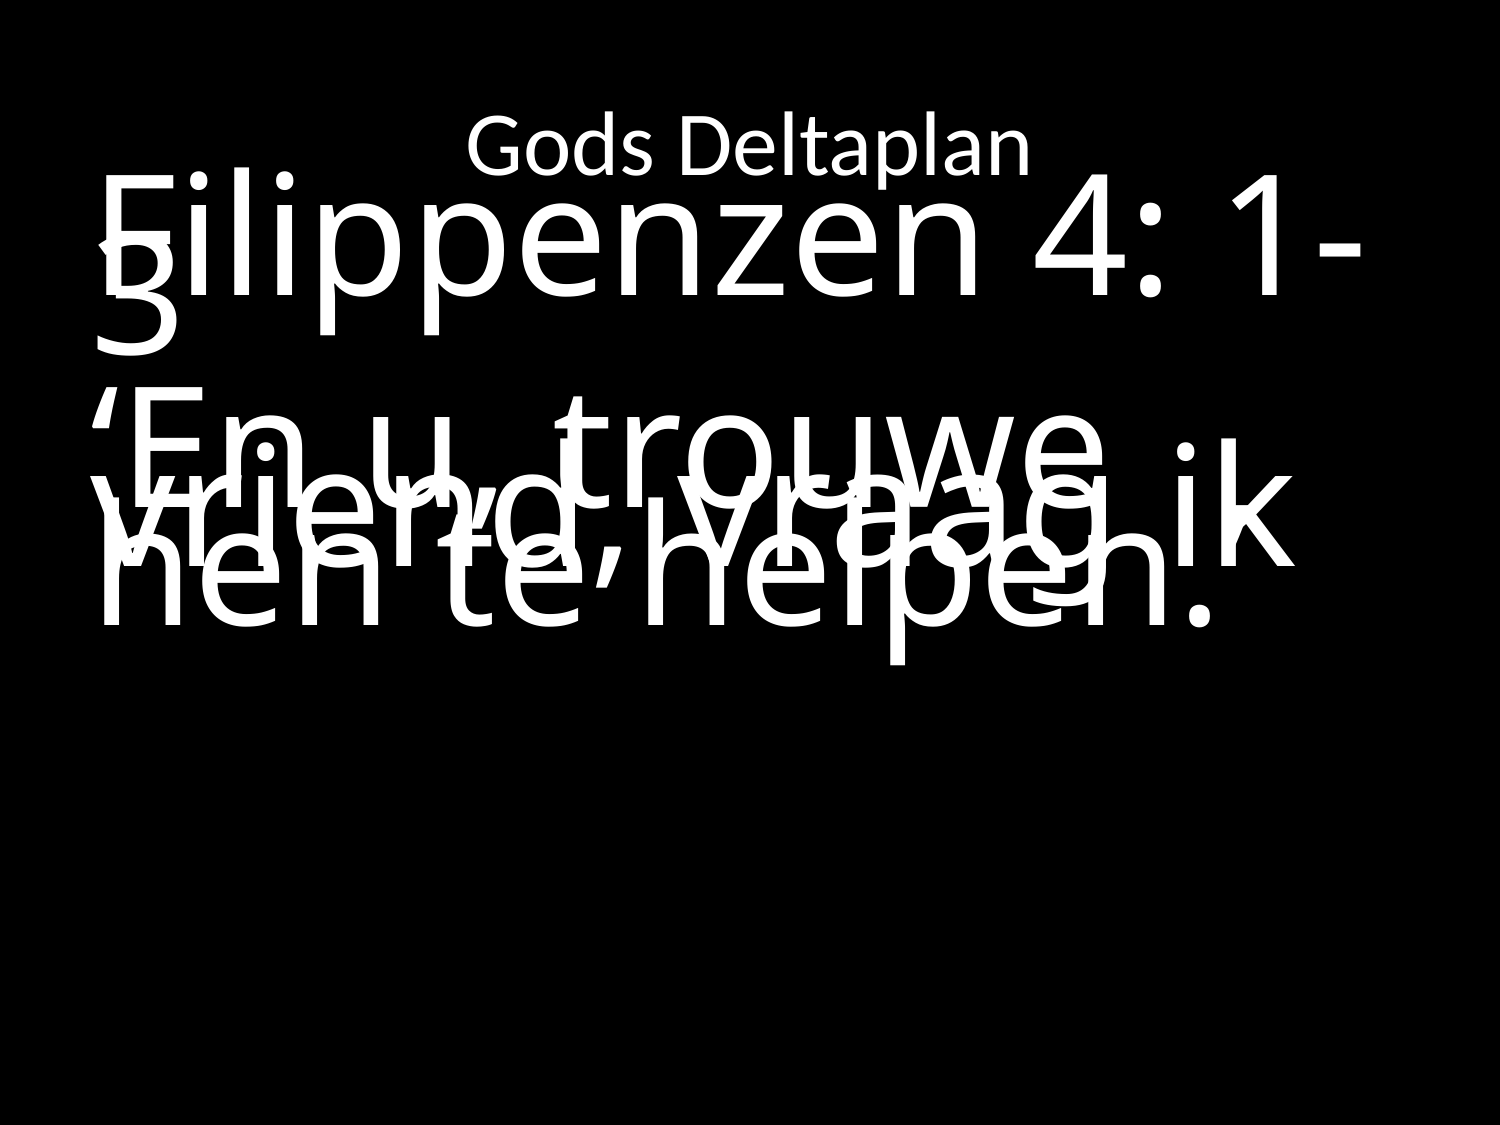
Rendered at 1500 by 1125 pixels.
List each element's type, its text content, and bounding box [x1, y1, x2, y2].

list Filippenzen 4: 1-3 ‘En u, trouwe vriend, vraag ik hen te helpen.’ [75, 262, 1425, 1005]
title Gods Deltaplan [75, 45, 1425, 233]
